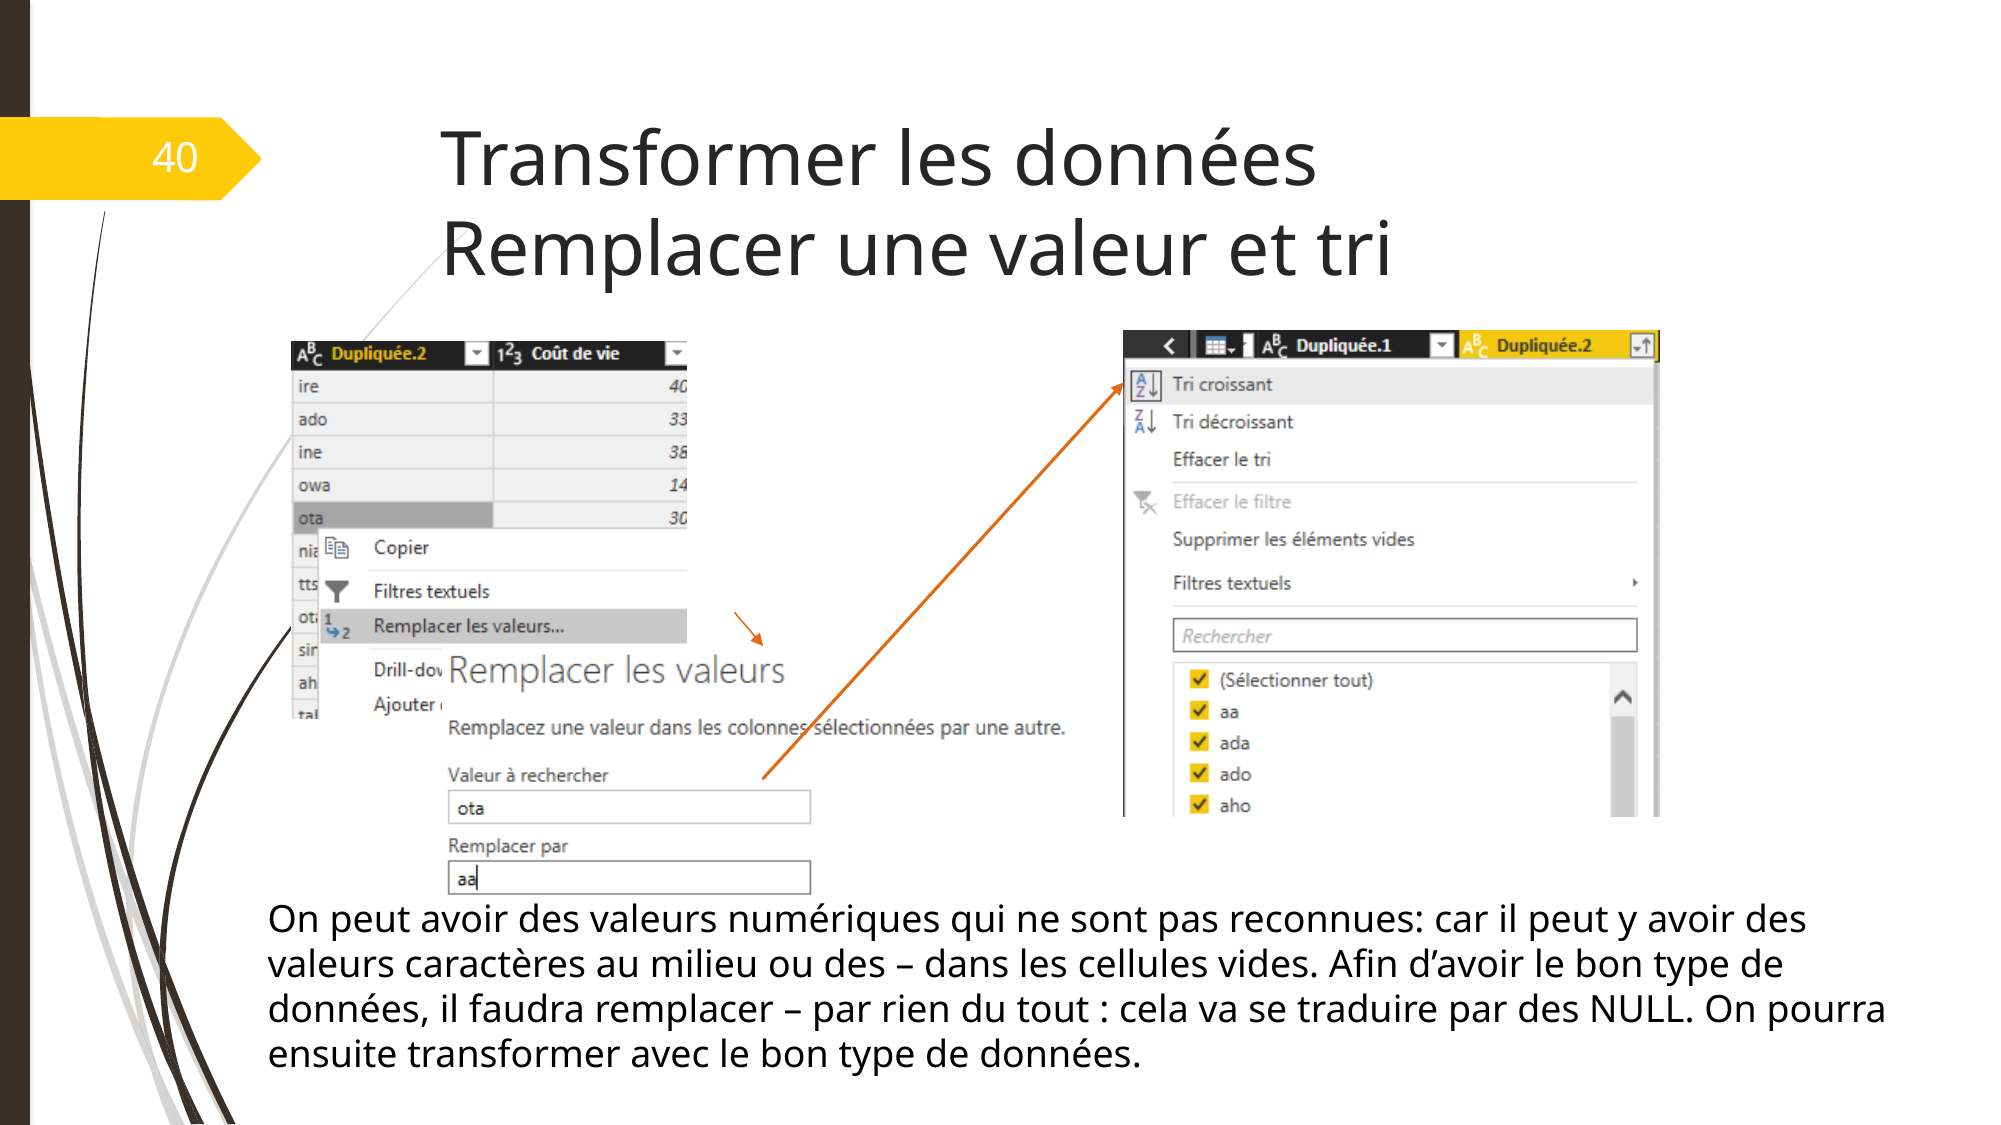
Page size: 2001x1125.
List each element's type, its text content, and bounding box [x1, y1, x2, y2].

slide_number 40 [87, 129, 216, 190]
picture [291, 341, 1076, 917]
title Transformer les données Remplacer une valeur et tri [425, 102, 1934, 313]
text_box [734, 612, 758, 647]
picture [1123, 330, 1660, 817]
text_box On peut avoir des valeurs numériques qui ne sont pas reconnues: car il peut y avoir des valeurs caractères au milieu ou des – dans les cellules vides. Afin d’avoir le bon type de données, il faudra remplacer – par rien du tout : cela va se traduire par des NULL. On pourra ensuite transformer avec le bon type de données. [252, 887, 1934, 1083]
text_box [762, 382, 1124, 779]
